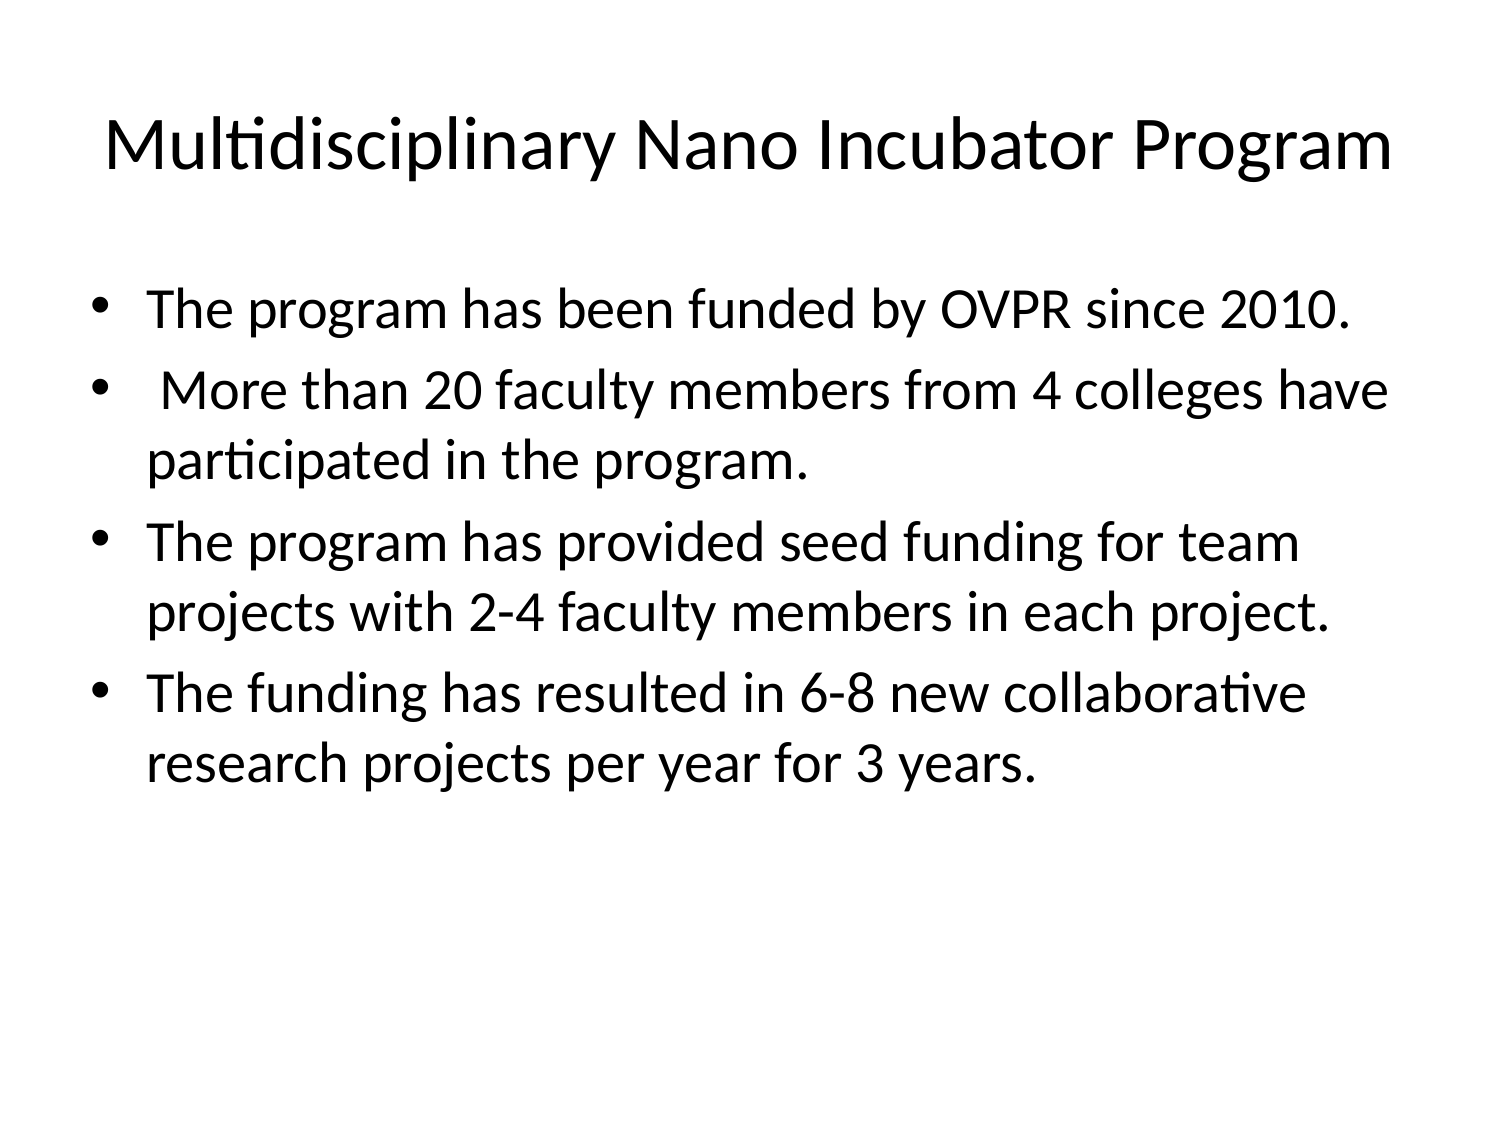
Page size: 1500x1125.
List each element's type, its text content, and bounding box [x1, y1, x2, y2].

title Multidisciplinary Nano Incubator Program [75, 45, 1425, 233]
list The program has been funded by OVPR since 2010. More than 20 faculty members from 4 colleges have participated in the program. The program has provided seed funding for team projects with 2-4 faculty members in each project. The funding has resulted in 6-8 new collaborative research projects per year for 3 years. [75, 262, 1425, 1005]
